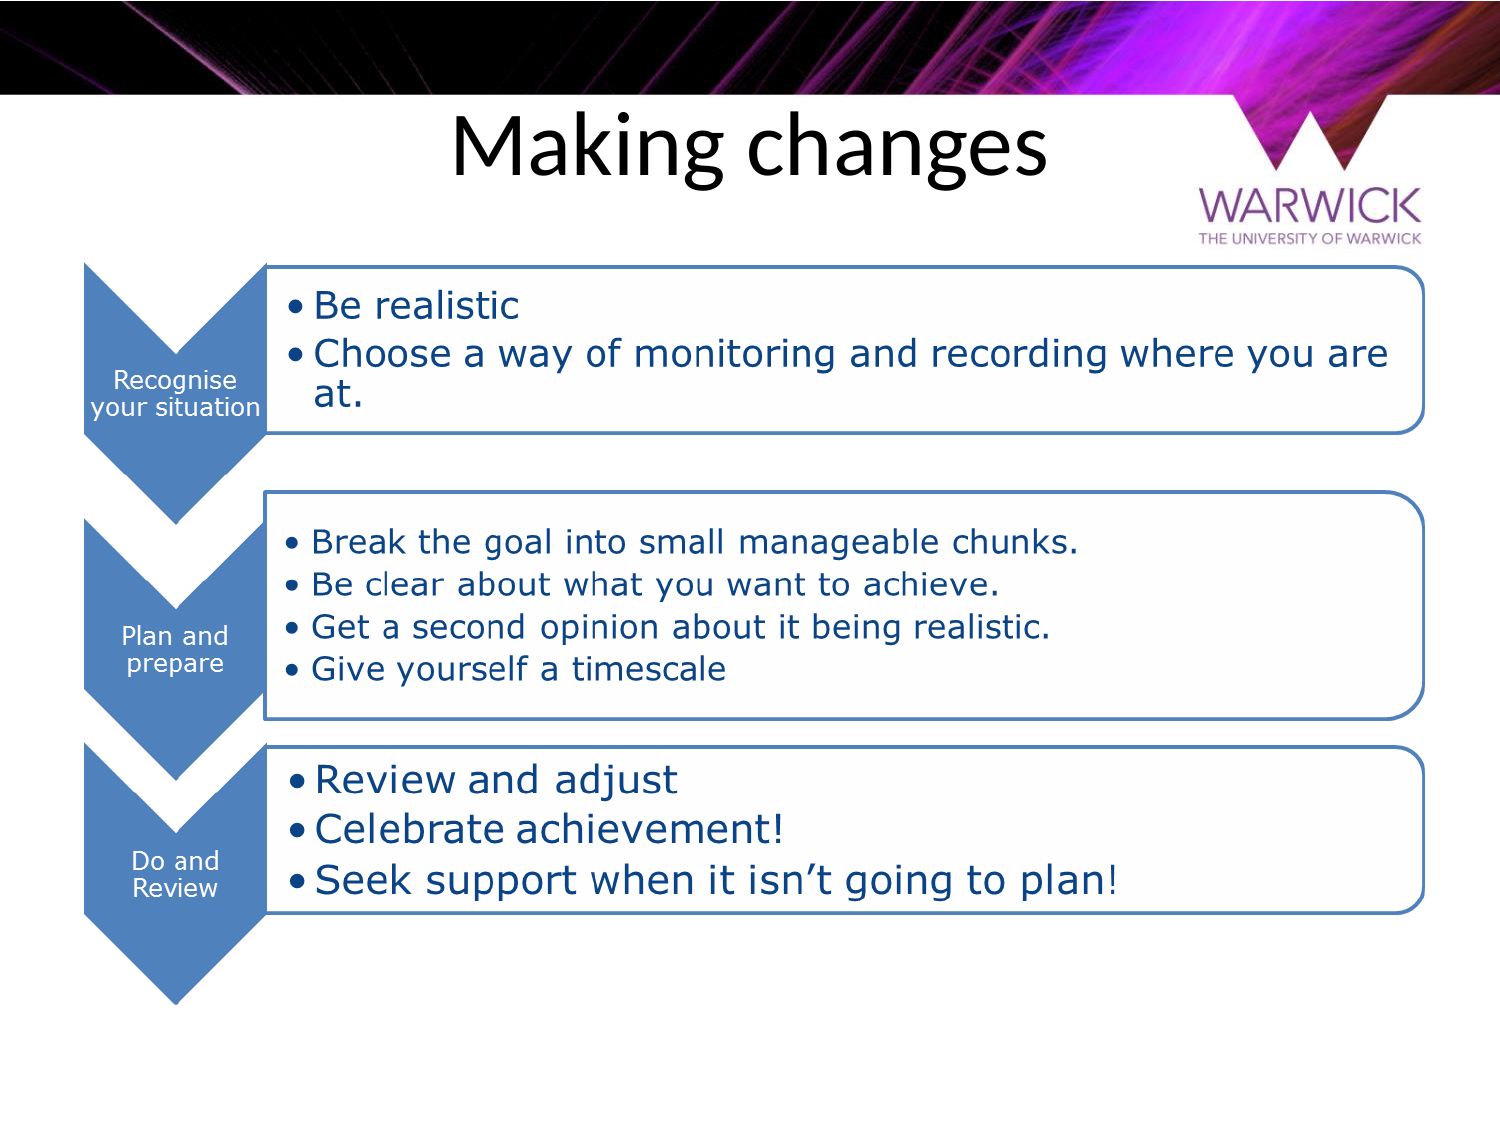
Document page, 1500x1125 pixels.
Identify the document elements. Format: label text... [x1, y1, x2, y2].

title Making changes [75, 45, 1425, 233]
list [75, 262, 1425, 1006]
picture [0, 1, 1500, 249]
